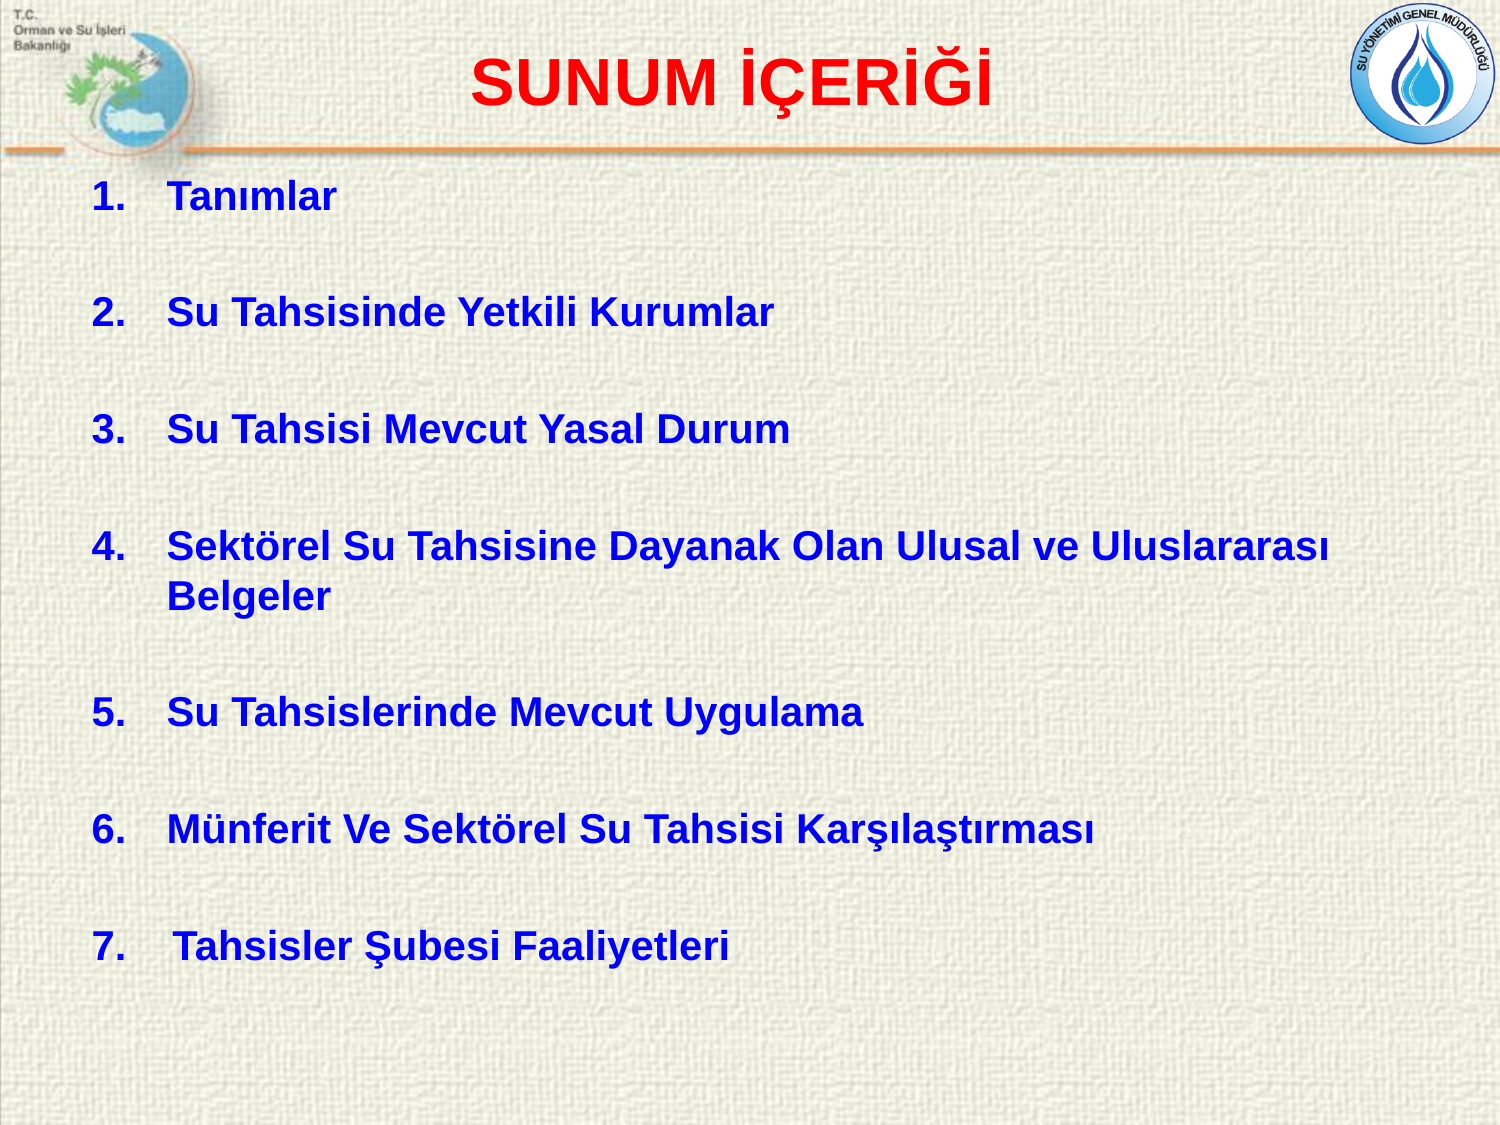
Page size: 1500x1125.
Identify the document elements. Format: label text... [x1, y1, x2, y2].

picture [0, 0, 1500, 1125]
title SUNUM İÇERİĞİ [206, 0, 1259, 160]
subtitle Tanımlar Su Tahsisinde Yetkili Kurumlar Su Tahsisi Mevcut Yasal Durum Sektörel Su Tahsisine Dayanak Olan Ulusal ve Uluslararası Belgeler Su Tahsislerinde Mevcut Uygulama Münferit Ve Sektörel Su Tahsisi Karşılaştırması 7. Tahsisler Şubesi Faaliyetleri [76, 160, 1448, 1071]
